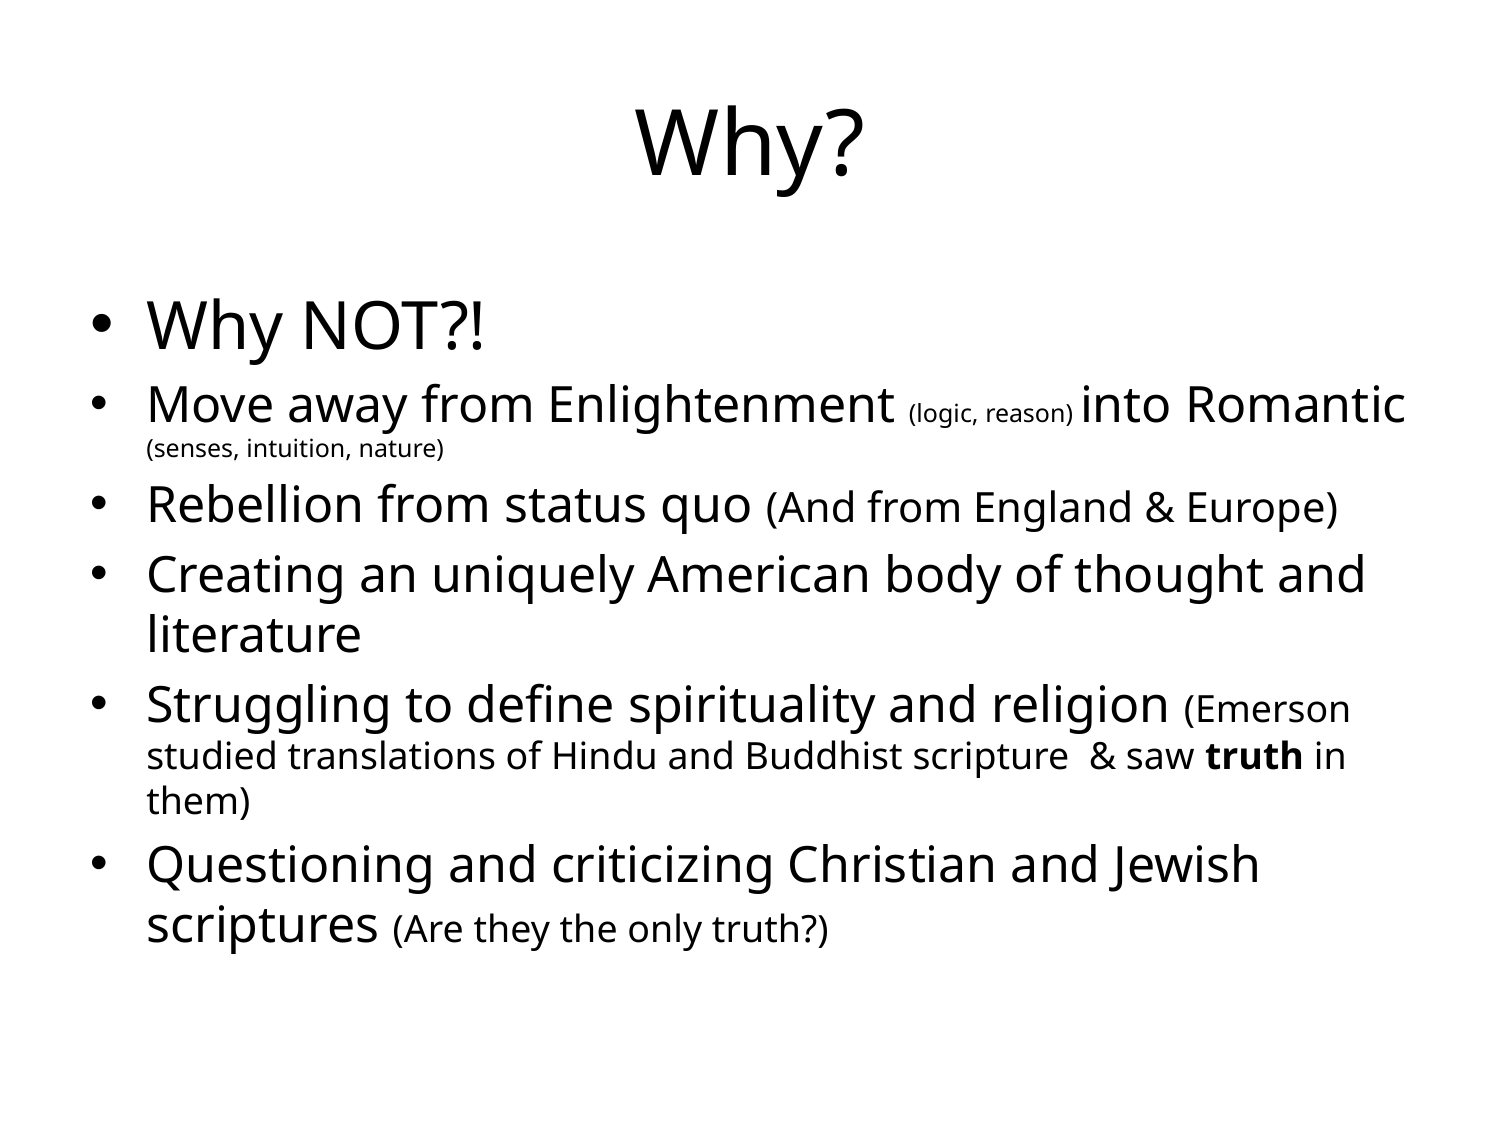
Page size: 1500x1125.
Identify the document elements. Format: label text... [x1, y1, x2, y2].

list Why NOT?! Move away from Enlightenment (logic, reason) into Romantic (senses, intuition, nature) Rebellion from status quo (And from England & Europe) Creating an uniquely American body of thought and literature Struggling to define spirituality and religion (Emerson studied translations of Hindu and Buddhist scripture & saw truth in them) Questioning and criticizing Christian and Jewish scriptures (Are they the only truth?) [75, 275, 1425, 1018]
title Why? [75, 45, 1425, 233]
